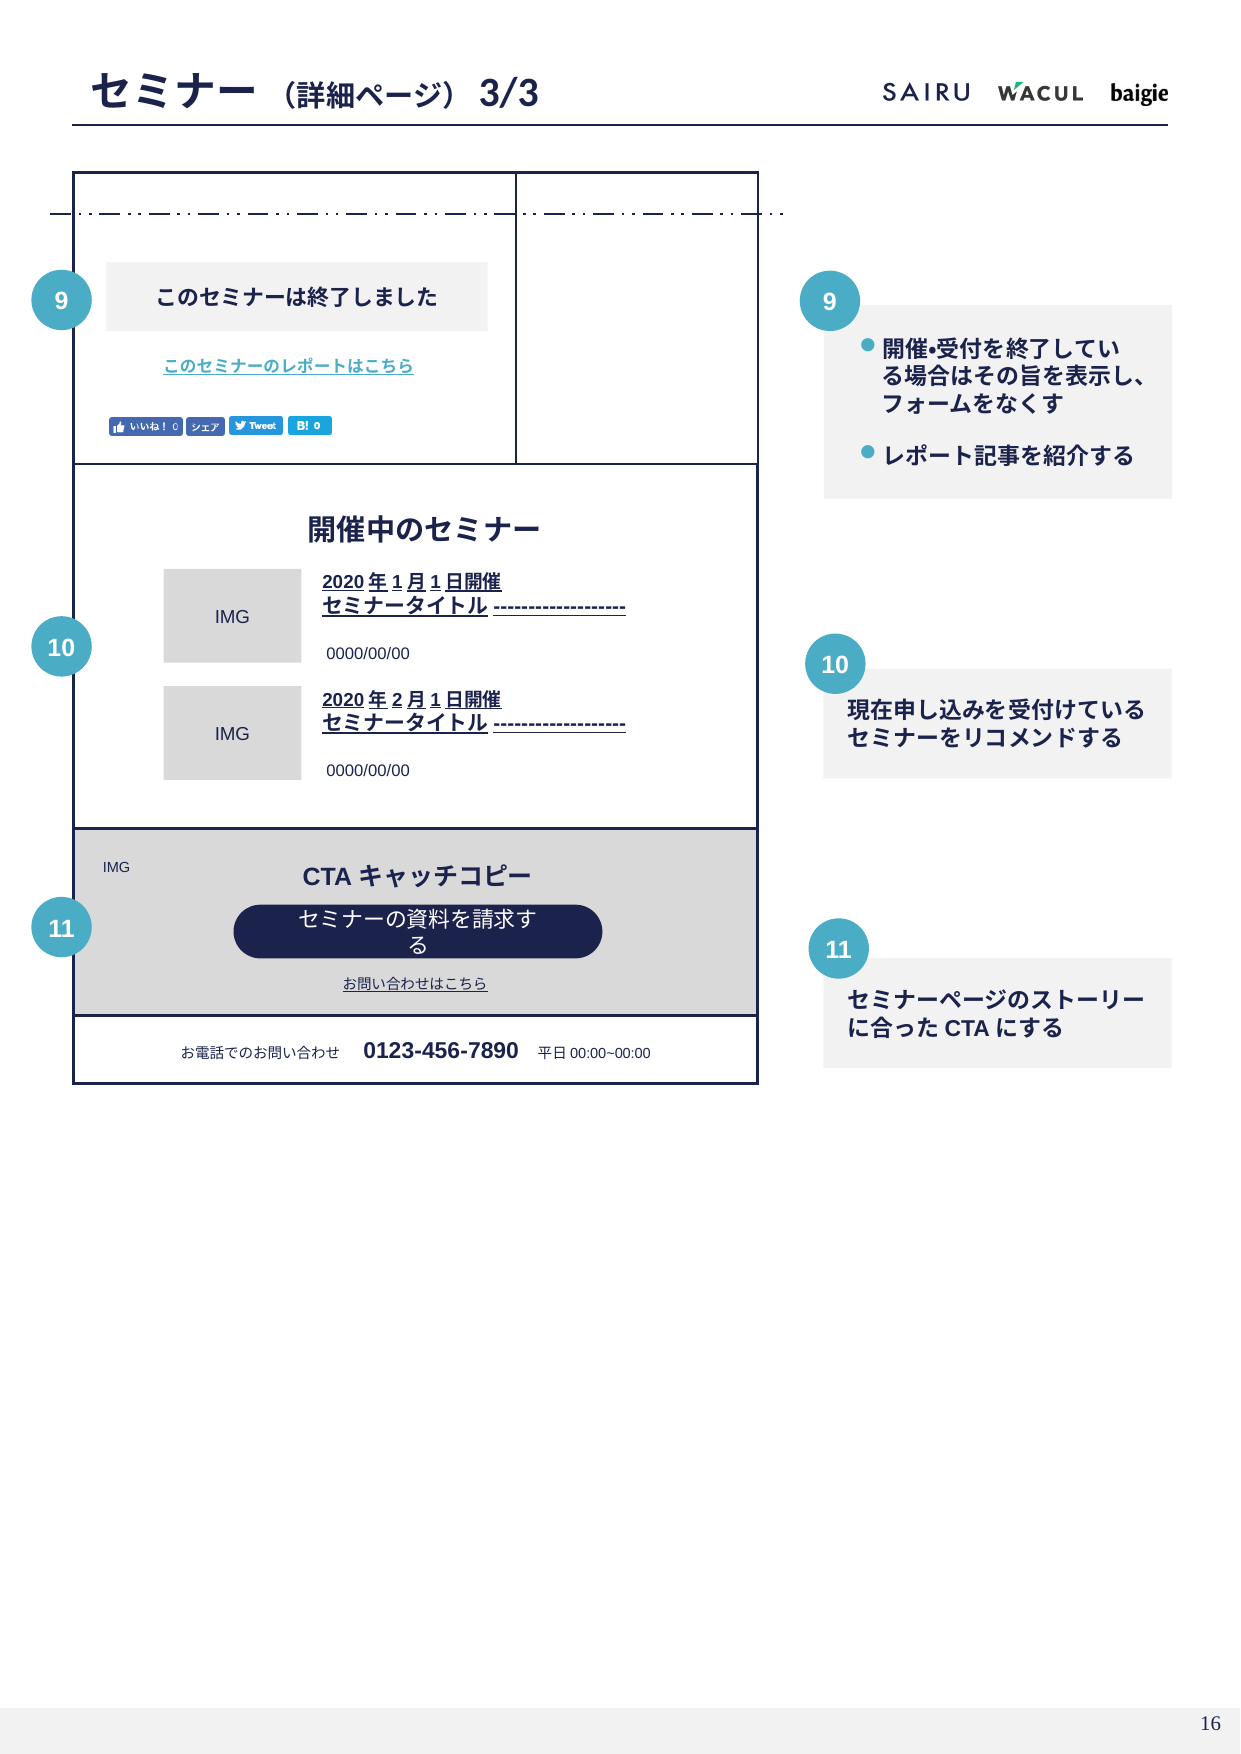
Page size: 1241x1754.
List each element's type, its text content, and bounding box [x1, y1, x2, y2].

text_box 0000/00/00 [325, 759, 411, 781]
text_box [72, 463, 759, 830]
text_box このセミナーのレポートはこちら [162, 355, 415, 377]
text_box お問い合わせはこちら [341, 974, 488, 993]
text_box 11 [807, 917, 870, 980]
text_box 0000/00/00 [325, 641, 411, 664]
text_box 現在申し込みを受付けているセミナーをリコメンドする [822, 667, 1173, 779]
text_box 10 [30, 615, 93, 678]
picture [1111, 83, 1168, 106]
text_box セミナーの資料を請求する [232, 903, 604, 960]
text_box 9 [30, 268, 93, 332]
text_box IMG [163, 568, 302, 664]
picture [106, 412, 338, 438]
text_box 2020年2月1日開催 セミナータイトル------------------- [321, 686, 673, 736]
text_box セミナーページのストーリーに合ったCTAにする [822, 957, 1173, 1069]
text_box 開催・受付を終了している場合はその旨を表示し、フォームをなくす レポート記事を紹介する [823, 304, 1173, 500]
text_box IMG [163, 685, 302, 781]
text_box お電話でのお問い合わせ 0123-456-7890 平日00:00~00:00 [72, 1015, 759, 1085]
text_box [73, 171, 759, 214]
text_box 開催中のセミナー [307, 510, 543, 547]
text_box [73, 215, 515, 463]
text_box 2020年1月1日開催 セミナータイトル------------------- [321, 569, 673, 619]
text_box 9 [798, 269, 862, 333]
slide_number 15 [1198, 1709, 1222, 1735]
text_box IMG [72, 830, 759, 1015]
text_box [517, 215, 759, 463]
text_box CTAキャッチコピー [302, 859, 534, 892]
picture [883, 82, 969, 101]
text_box このセミナーは終了しました [105, 261, 489, 332]
title セミナー （詳細ページ）3/3 [90, 64, 547, 115]
picture [997, 81, 1083, 101]
text_box 10 [804, 632, 867, 695]
text_box 11 [30, 895, 93, 959]
